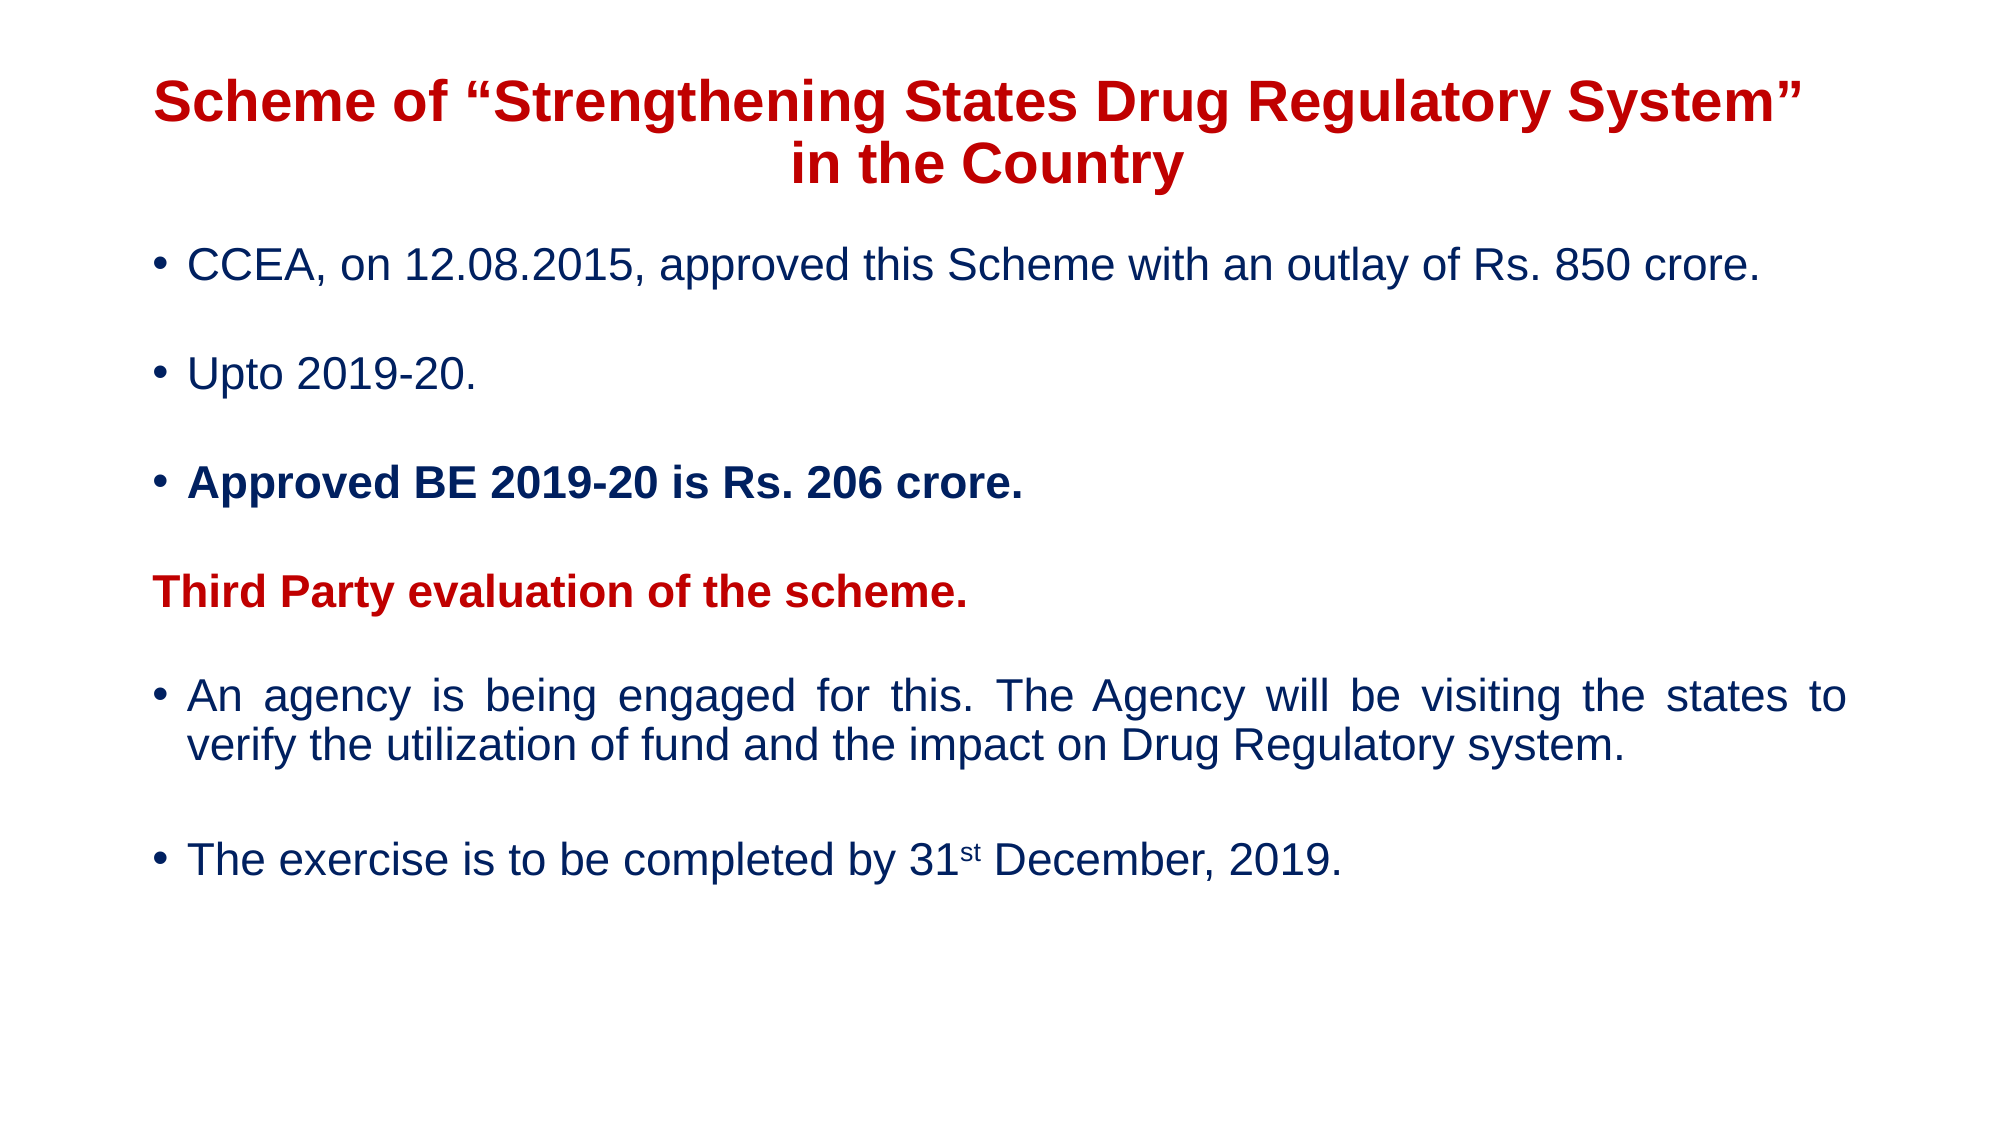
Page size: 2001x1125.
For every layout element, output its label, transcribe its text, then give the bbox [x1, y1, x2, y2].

list CCEA, on 12.08.2015, approved this Scheme with an outlay of Rs. 850 crore. Upto 2019-20. Approved BE 2019-20 is Rs. 206 crore. Third Party evaluation of the scheme. An agency is being engaged for this. The Agency will be visiting the states to verify the utilization of fund and the impact on Drug Regulatory system. The exercise is to be completed by 31st December, 2019. [137, 233, 1863, 1014]
title Scheme of “Strengthening States Drug Regulatory System” in the Country [113, 59, 1863, 278]
